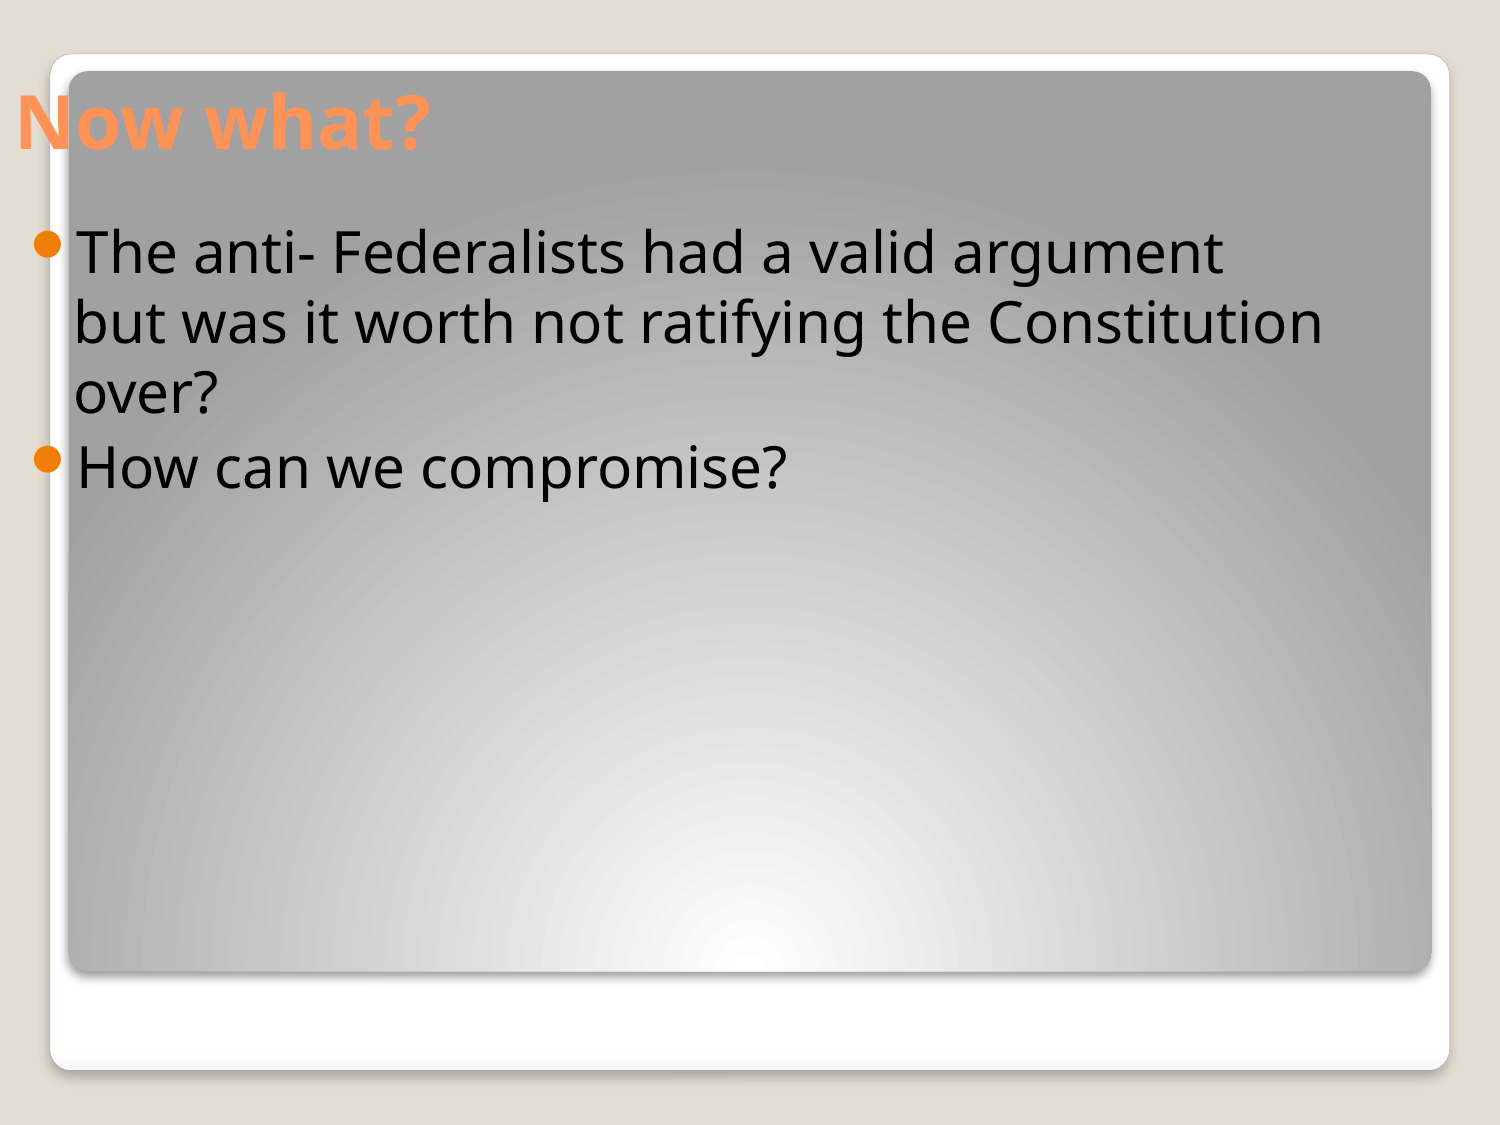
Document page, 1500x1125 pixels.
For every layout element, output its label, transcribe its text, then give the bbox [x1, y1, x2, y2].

title Now what? [0, 0, 1343, 173]
list The anti- Federalists had a valid argument but was it worth not ratifying the Constitution over? How can we compromise? [0, 200, 1343, 887]
